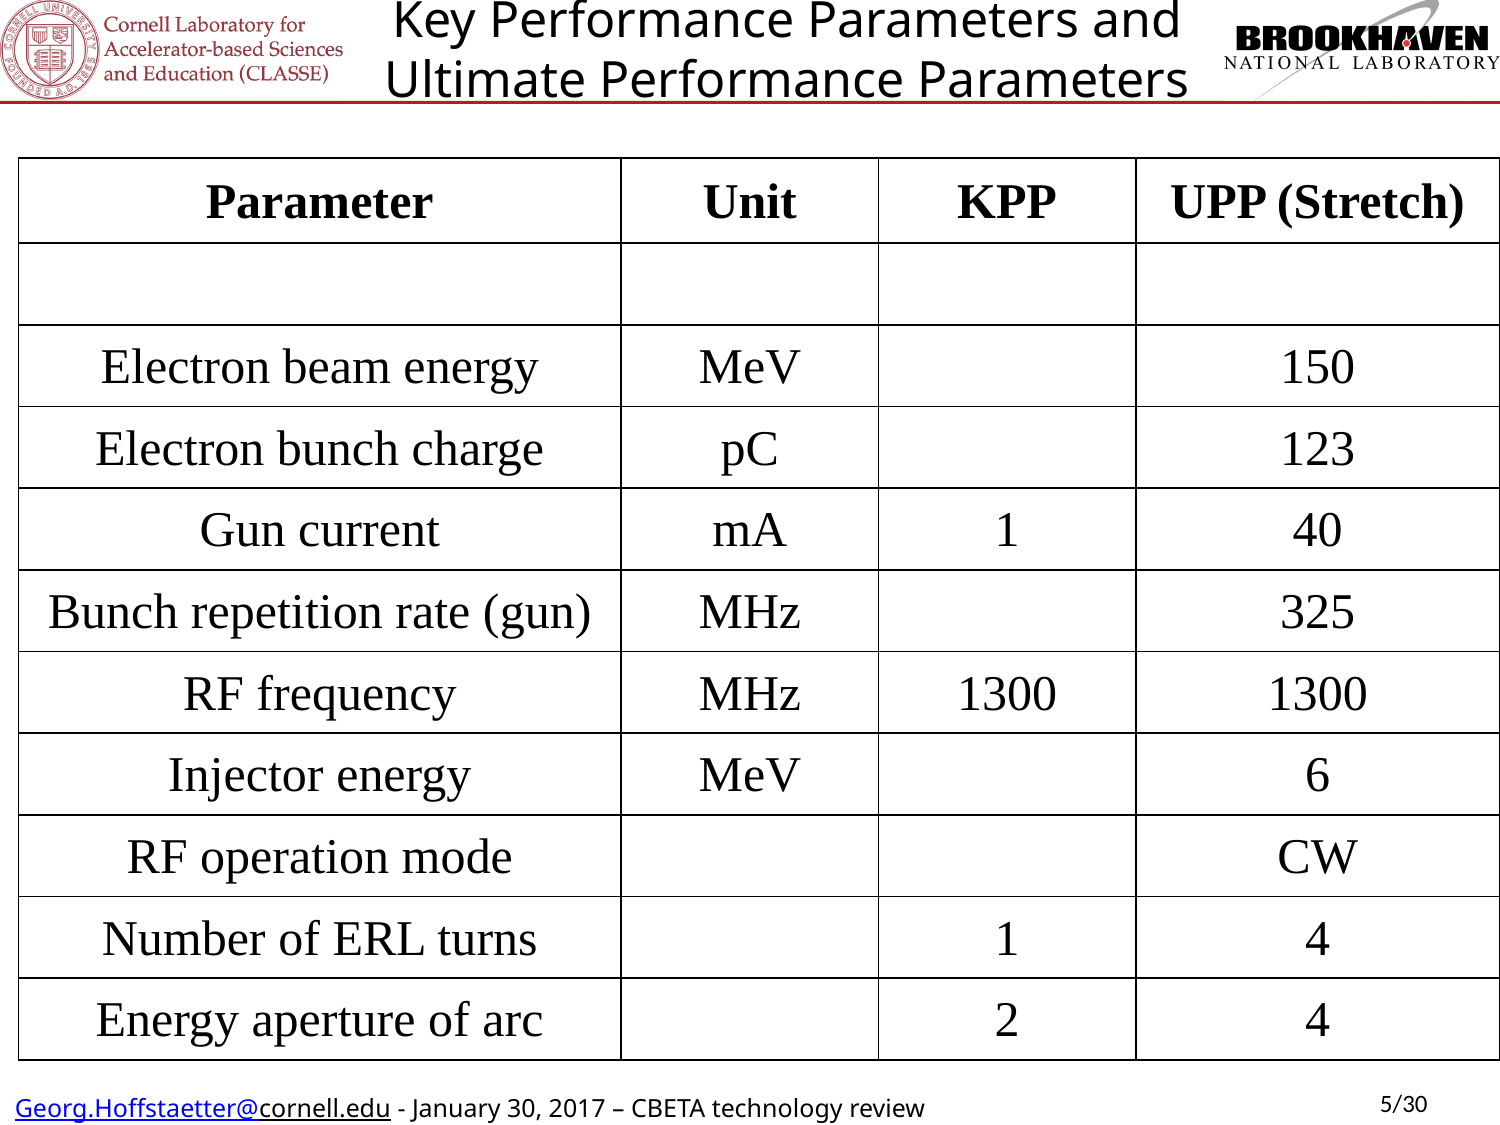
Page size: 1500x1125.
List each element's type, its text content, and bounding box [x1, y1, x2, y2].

title Key Performance Parameters and Ultimate Performance Parameters [353, 0, 1223, 109]
table_cell Number of ERL turns [19, 897, 620, 977]
table_cell Electron bunch charge [19, 407, 620, 487]
table_header KPP [879, 159, 1135, 242]
table_cell 2 [879, 979, 1135, 1059]
table_cell 1300 [879, 652, 1135, 732]
table_cell pC [622, 407, 878, 487]
picture [0, 0, 343, 100]
picture [1224, 0, 1500, 101]
table_cell Injector energy [19, 734, 620, 814]
table_cell Electron beam energy [19, 326, 620, 406]
table_cell [622, 979, 878, 1059]
table_cell 325 [1137, 571, 1499, 651]
table_cell MeV [622, 734, 878, 814]
table_cell Bunch repetition rate (gun) [19, 571, 620, 651]
table_cell [879, 407, 1135, 487]
table_cell RF operation mode [19, 816, 620, 896]
table_cell 1300 [1137, 652, 1499, 732]
table_cell 4 [1137, 897, 1499, 977]
table_header UPP (Stretch) [1137, 159, 1499, 242]
table_cell 4 [1137, 979, 1499, 1059]
table_cell 150 [1137, 326, 1499, 406]
table_cell [879, 734, 1135, 814]
table_cell 1 [879, 897, 1135, 977]
table_cell mA [622, 489, 878, 569]
table_cell 1 [879, 489, 1135, 569]
table_cell RF frequency [19, 652, 620, 732]
table_cell MHz [622, 571, 878, 651]
table_cell [622, 816, 878, 896]
table_cell Gun current [19, 489, 620, 569]
table_cell [879, 571, 1135, 651]
table_cell [879, 326, 1135, 406]
table_header Parameter [19, 159, 620, 242]
table_header Unit [622, 159, 878, 242]
table_cell [879, 816, 1135, 896]
table_cell [1137, 244, 1499, 324]
table_cell [622, 897, 878, 977]
table_cell CW [1137, 816, 1499, 896]
table_cell [19, 244, 620, 324]
table_cell 6 [1137, 734, 1499, 814]
table_cell [879, 244, 1135, 324]
table_cell 40 [1137, 489, 1499, 569]
table_cell MeV [622, 326, 878, 406]
table_cell [622, 244, 878, 324]
table_cell MHz [622, 652, 878, 732]
table_cell 123 [1137, 407, 1499, 487]
table_cell Energy aperture of arc [19, 979, 620, 1059]
